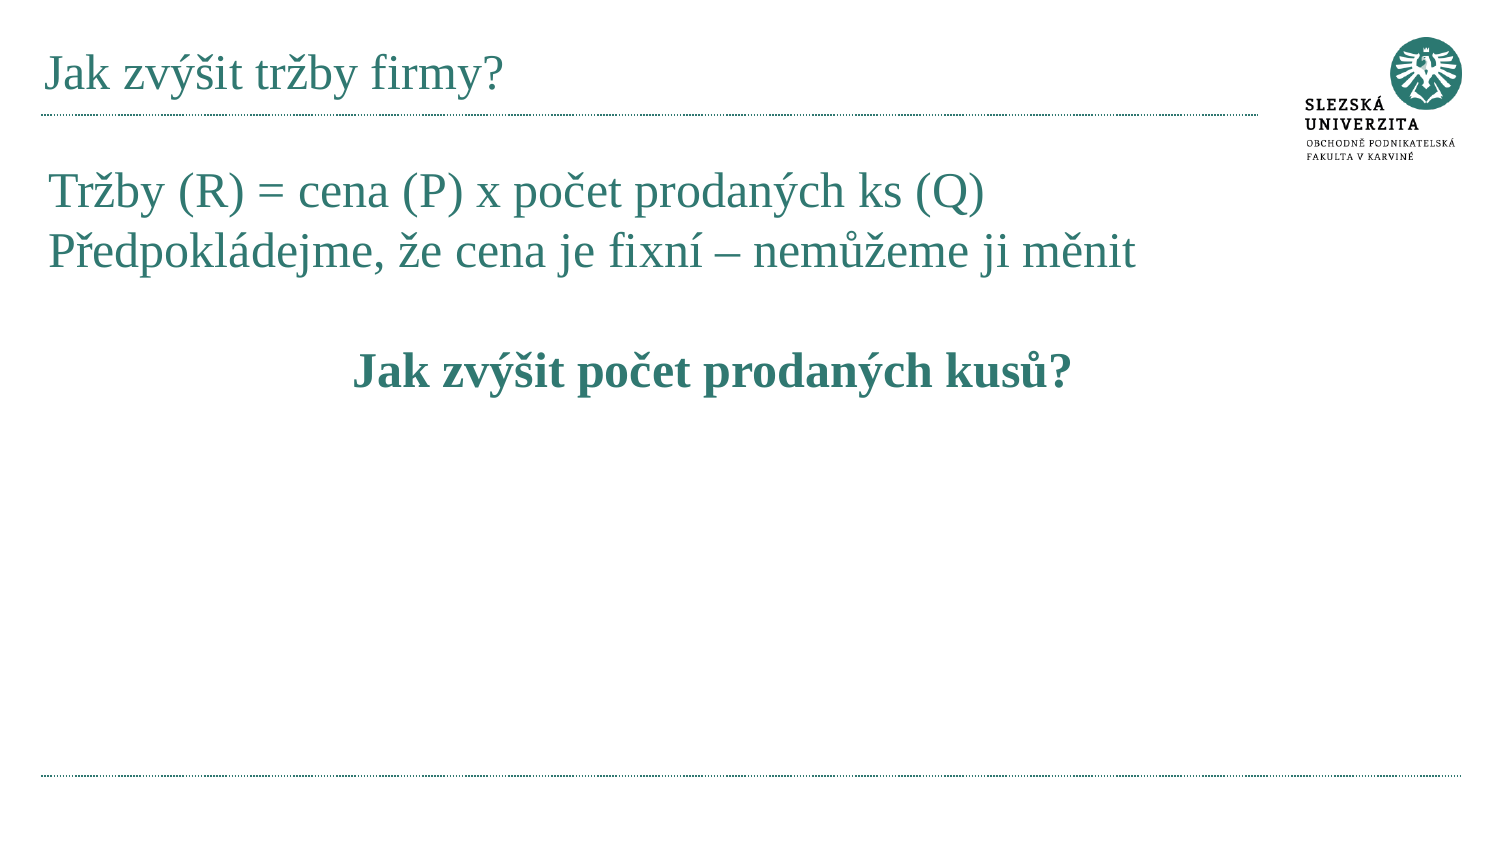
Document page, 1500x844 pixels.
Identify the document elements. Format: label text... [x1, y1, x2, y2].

picture [1305, 37, 1462, 160]
list Tržby (R) = cena (P) x počet prodaných ks (Q) Předpokládejme, že cena je fixní – nemůžeme ji měnit Jak zvýšit počet prodaných kusů? [33, 150, 1392, 762]
title Jak zvýšit tržby firmy? [29, 32, 795, 116]
